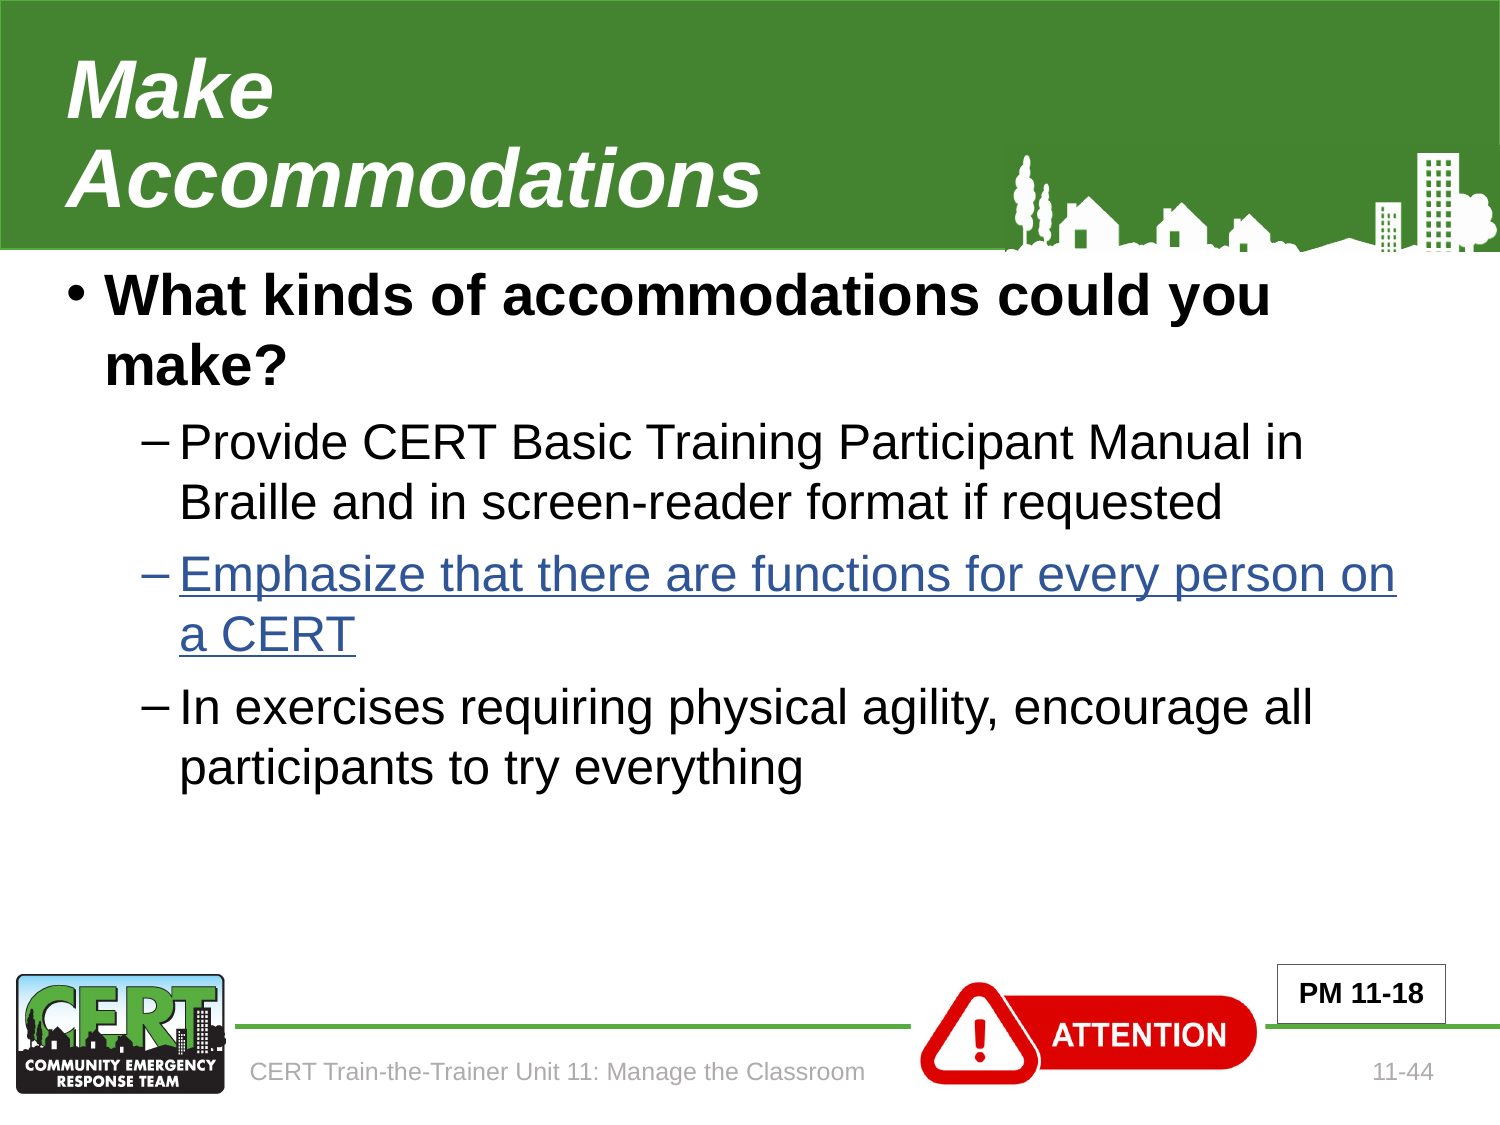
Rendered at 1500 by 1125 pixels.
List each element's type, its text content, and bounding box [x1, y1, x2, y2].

picture [910, 973, 1266, 1094]
list CERT Train-the-Trainer Unit 11: Manage the Classroom [234, 1047, 963, 1098]
picture [1005, 145, 1500, 252]
list 11-44 [1153, 1047, 1450, 1098]
list PM 11-18 [1277, 964, 1446, 1024]
title Make Accommodations (continued) [51, 52, 999, 220]
list What kinds of accommodations could you make? Provide CERT Basic Training Participant Manual in Braille and in screen-reader format if requested Emphasize that there are functions for every person on a CERT In exercises requiring physical agility, encourage all participants to try everything [51, 249, 1449, 1007]
picture [15, 973, 226, 1094]
